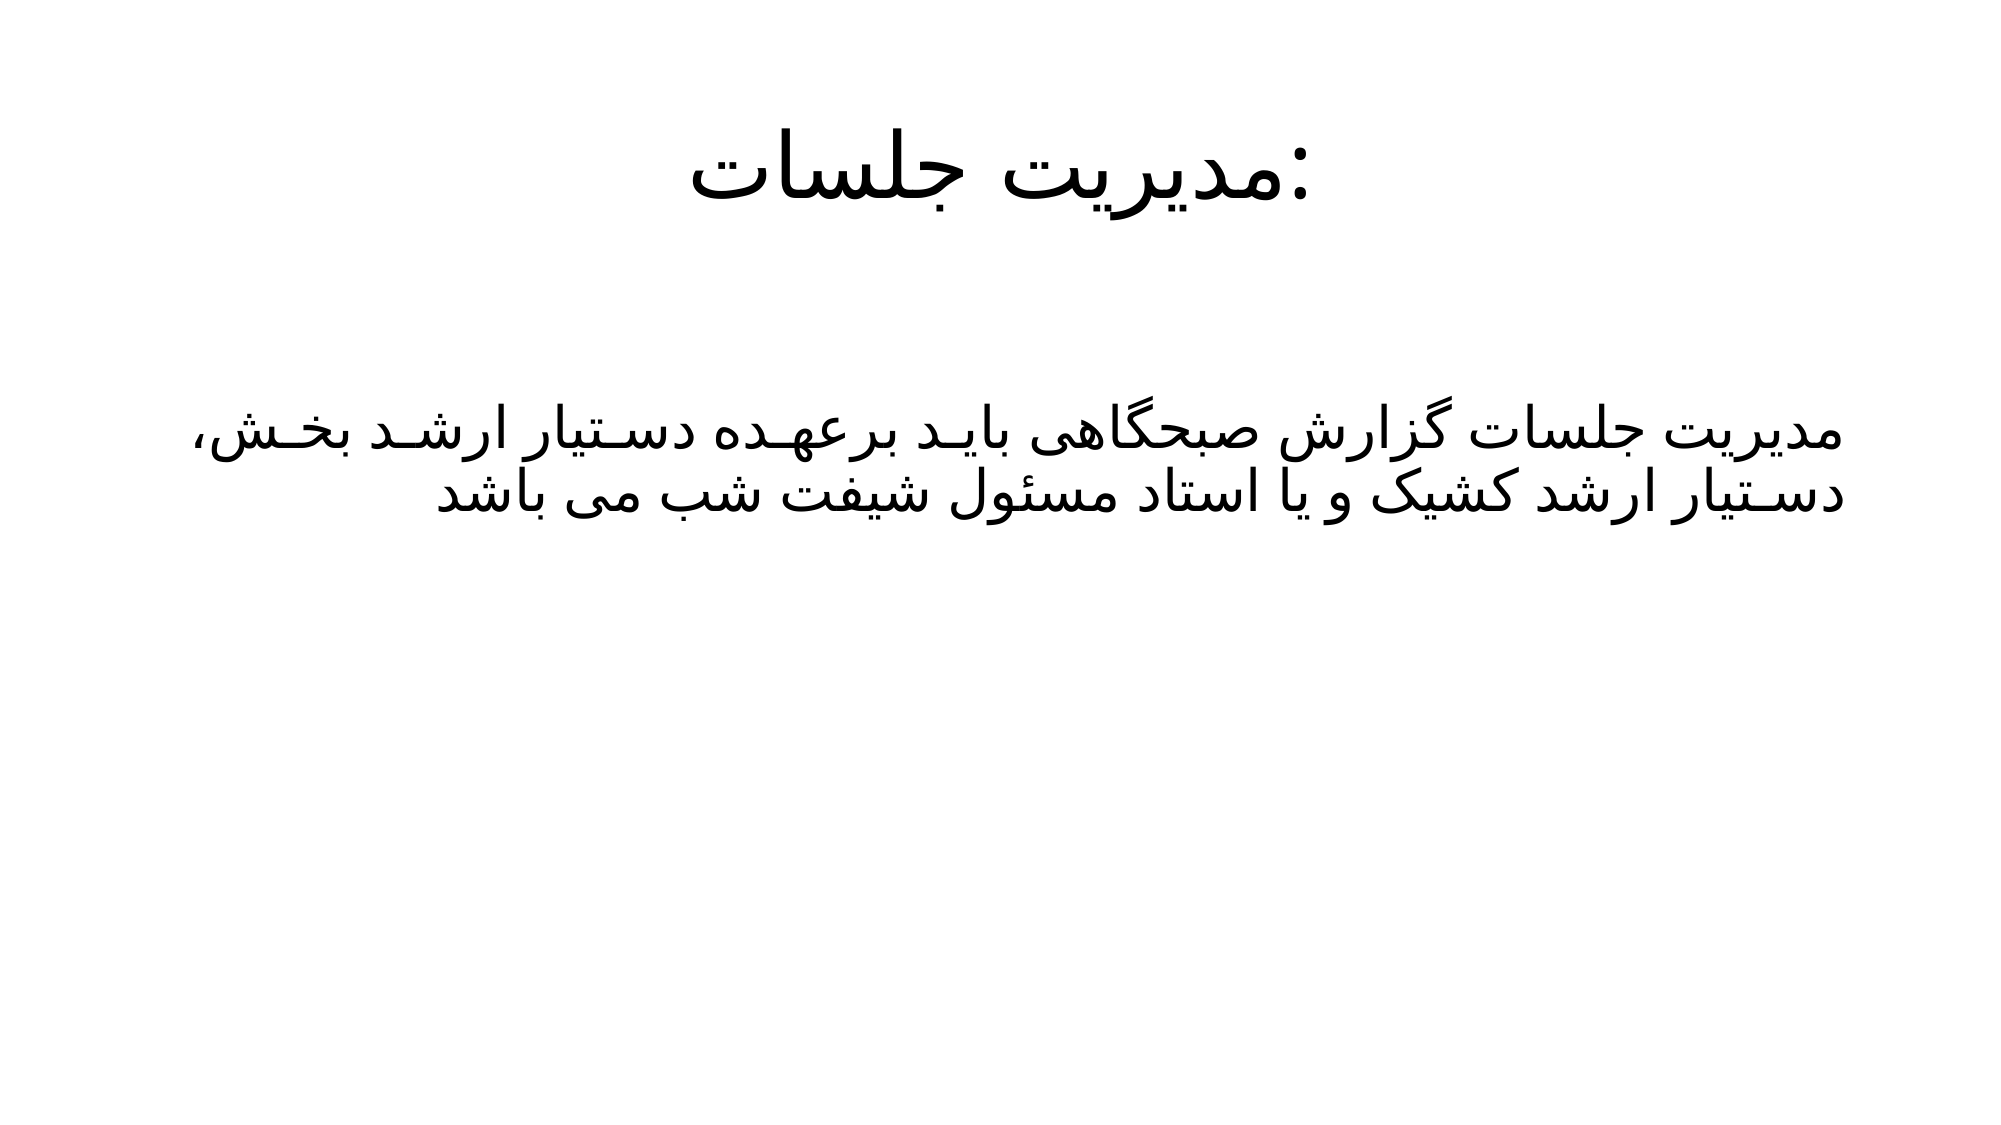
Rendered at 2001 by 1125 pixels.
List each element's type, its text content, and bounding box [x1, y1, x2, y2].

list مدیریت جلسات گزارش صبحگاهی بایـد برعهـده دسـتیار ارشـد بخـش، دسـتیار ارشد کشیک و یا استاد مسئول شیفت شب می باشد [137, 299, 1863, 1014]
title مدیریت جلسات: [137, 59, 1863, 278]
